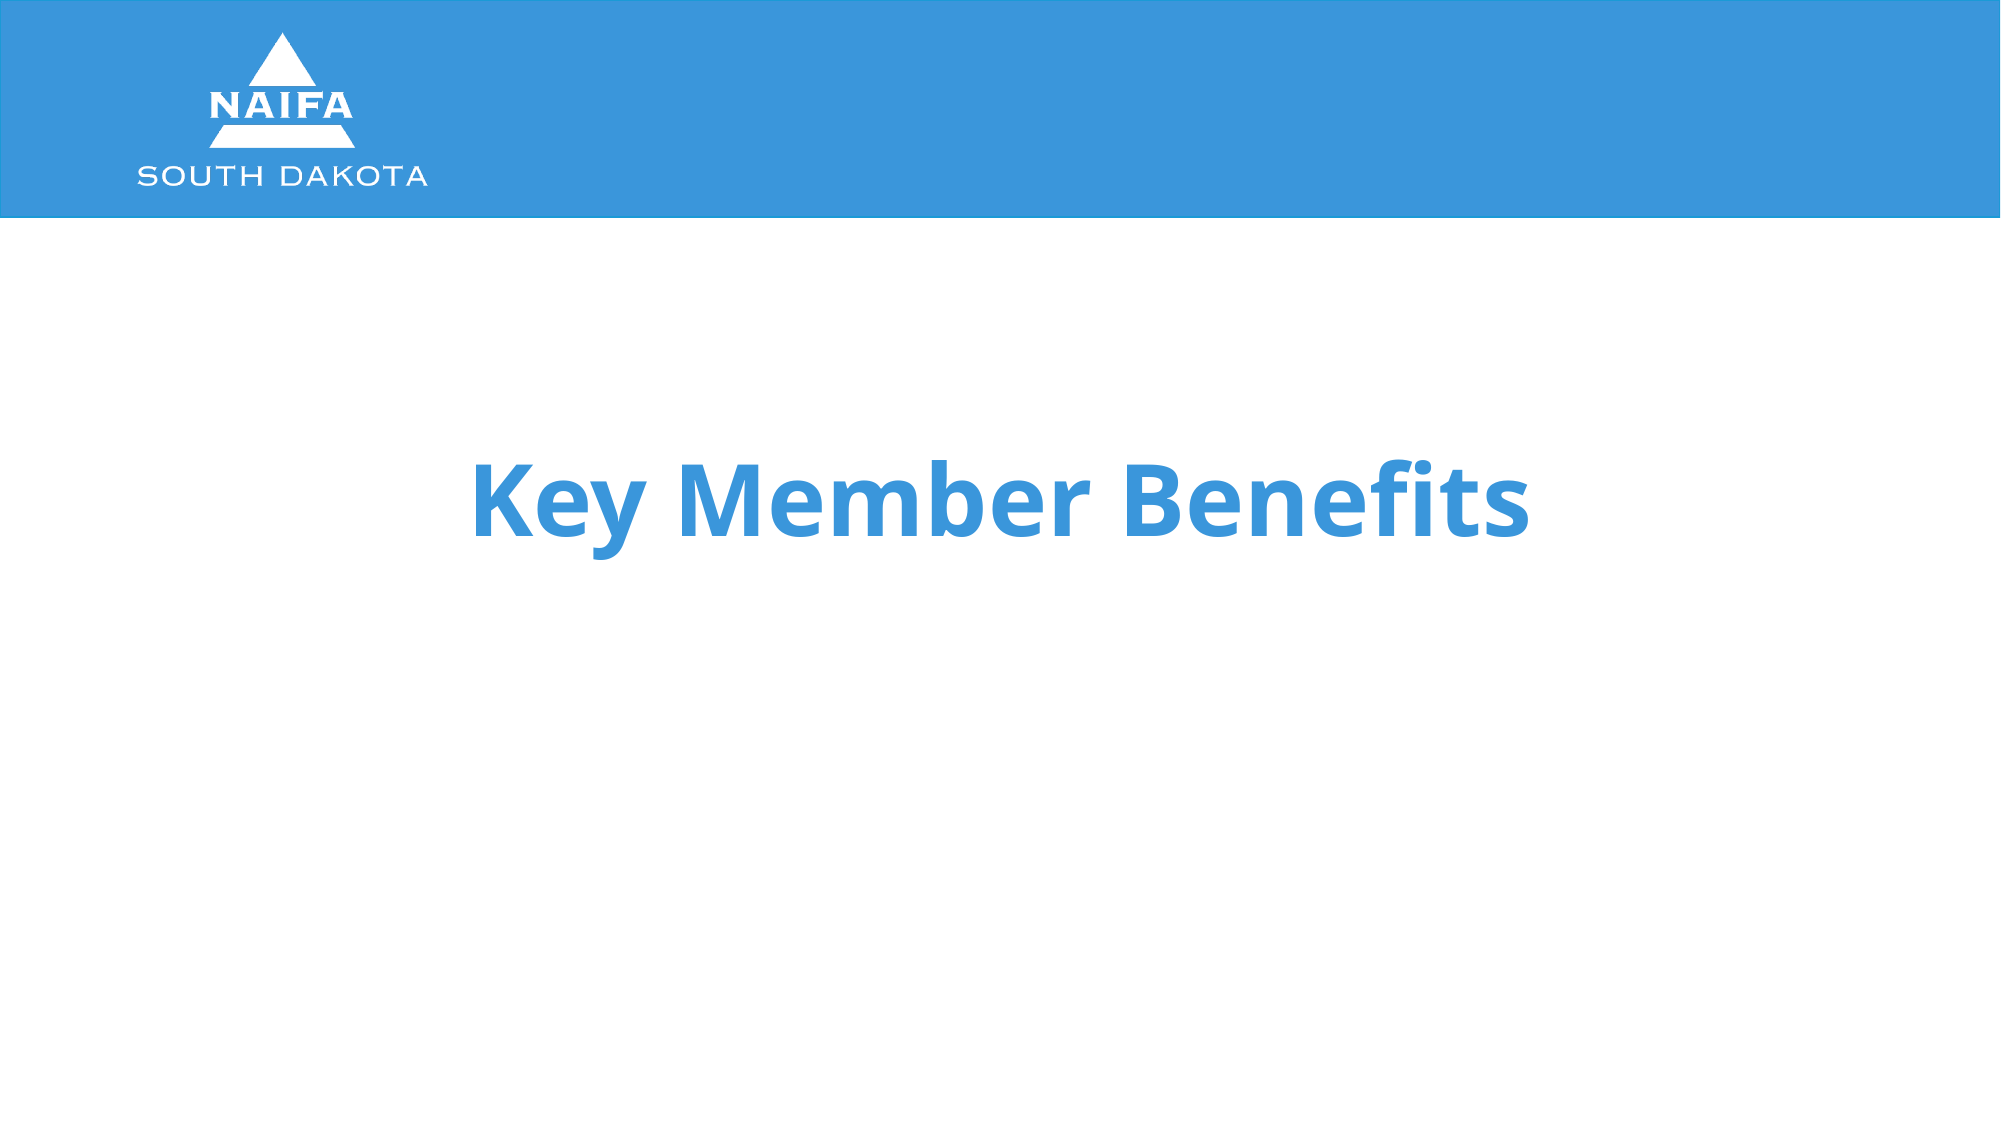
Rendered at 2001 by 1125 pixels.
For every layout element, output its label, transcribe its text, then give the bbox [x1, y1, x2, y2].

picture [137, 32, 428, 186]
title Key Member Benefits [76, 308, 1924, 700]
